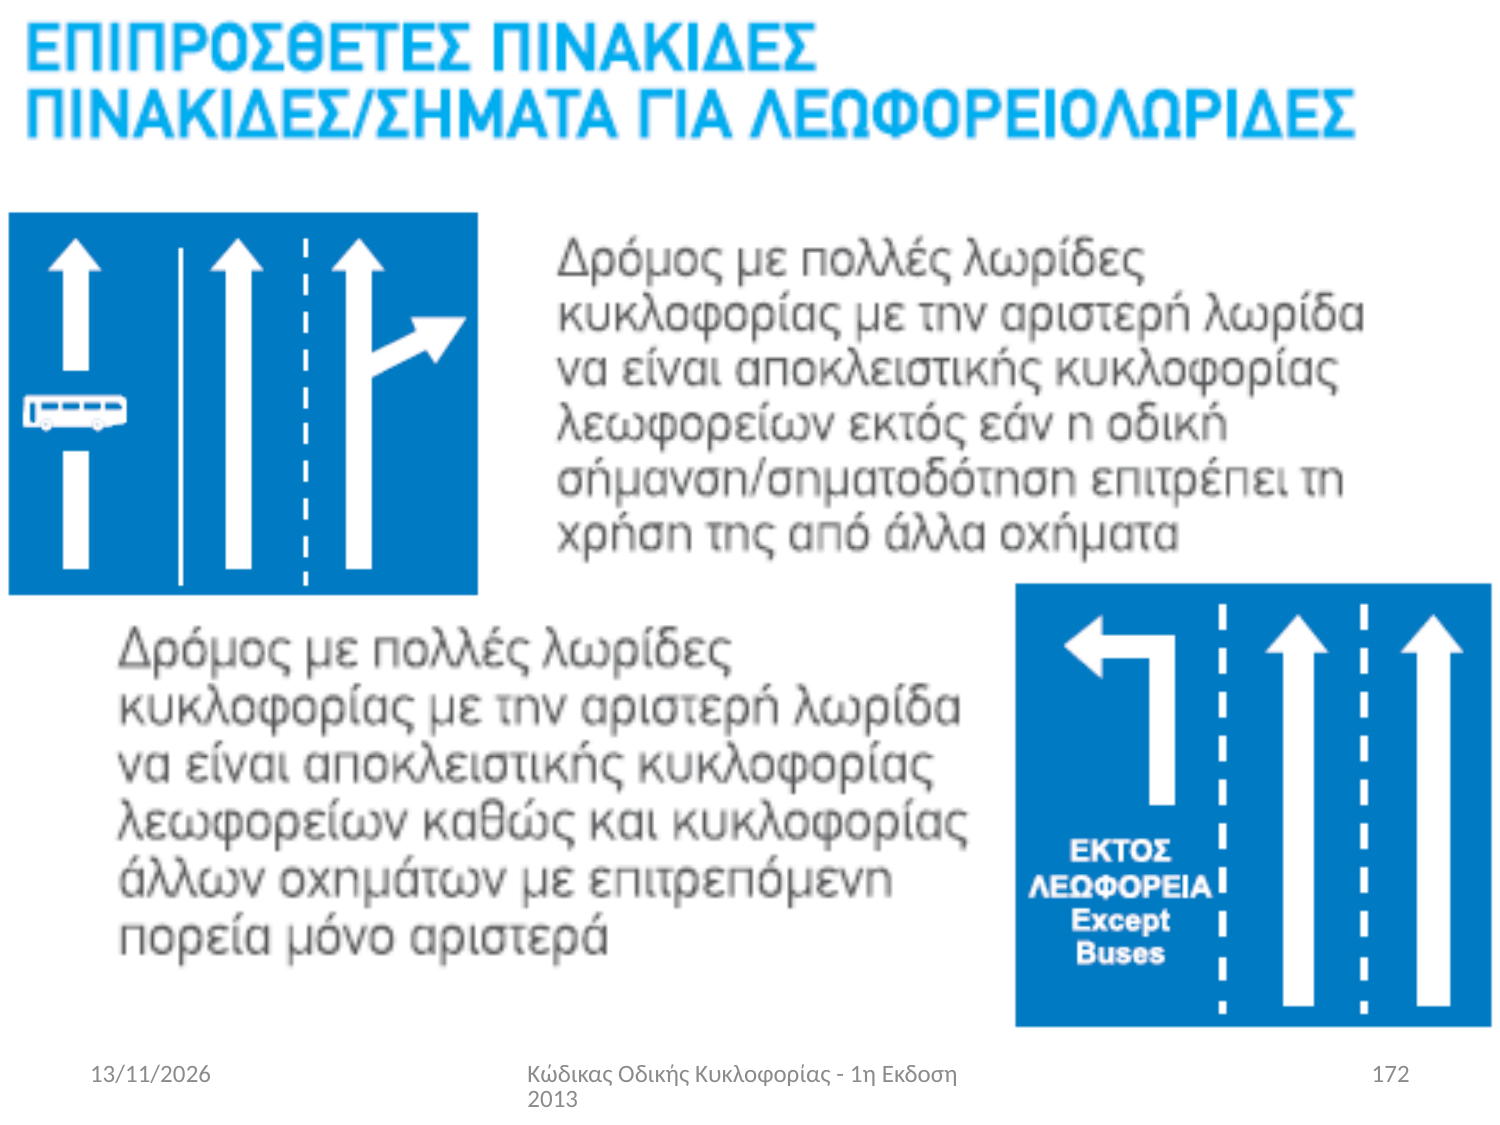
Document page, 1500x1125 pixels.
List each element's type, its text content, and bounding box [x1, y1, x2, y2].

picture [0, 199, 996, 988]
footer Κώδικας Οδικής Κυκλοφορίας - 1η Εκδοση 2013 [512, 1042, 988, 1103]
picture [0, 0, 1388, 182]
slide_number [75, 1042, 425, 1103]
slide_number 172 [1074, 1047, 1425, 1103]
picture [524, 212, 1500, 1038]
